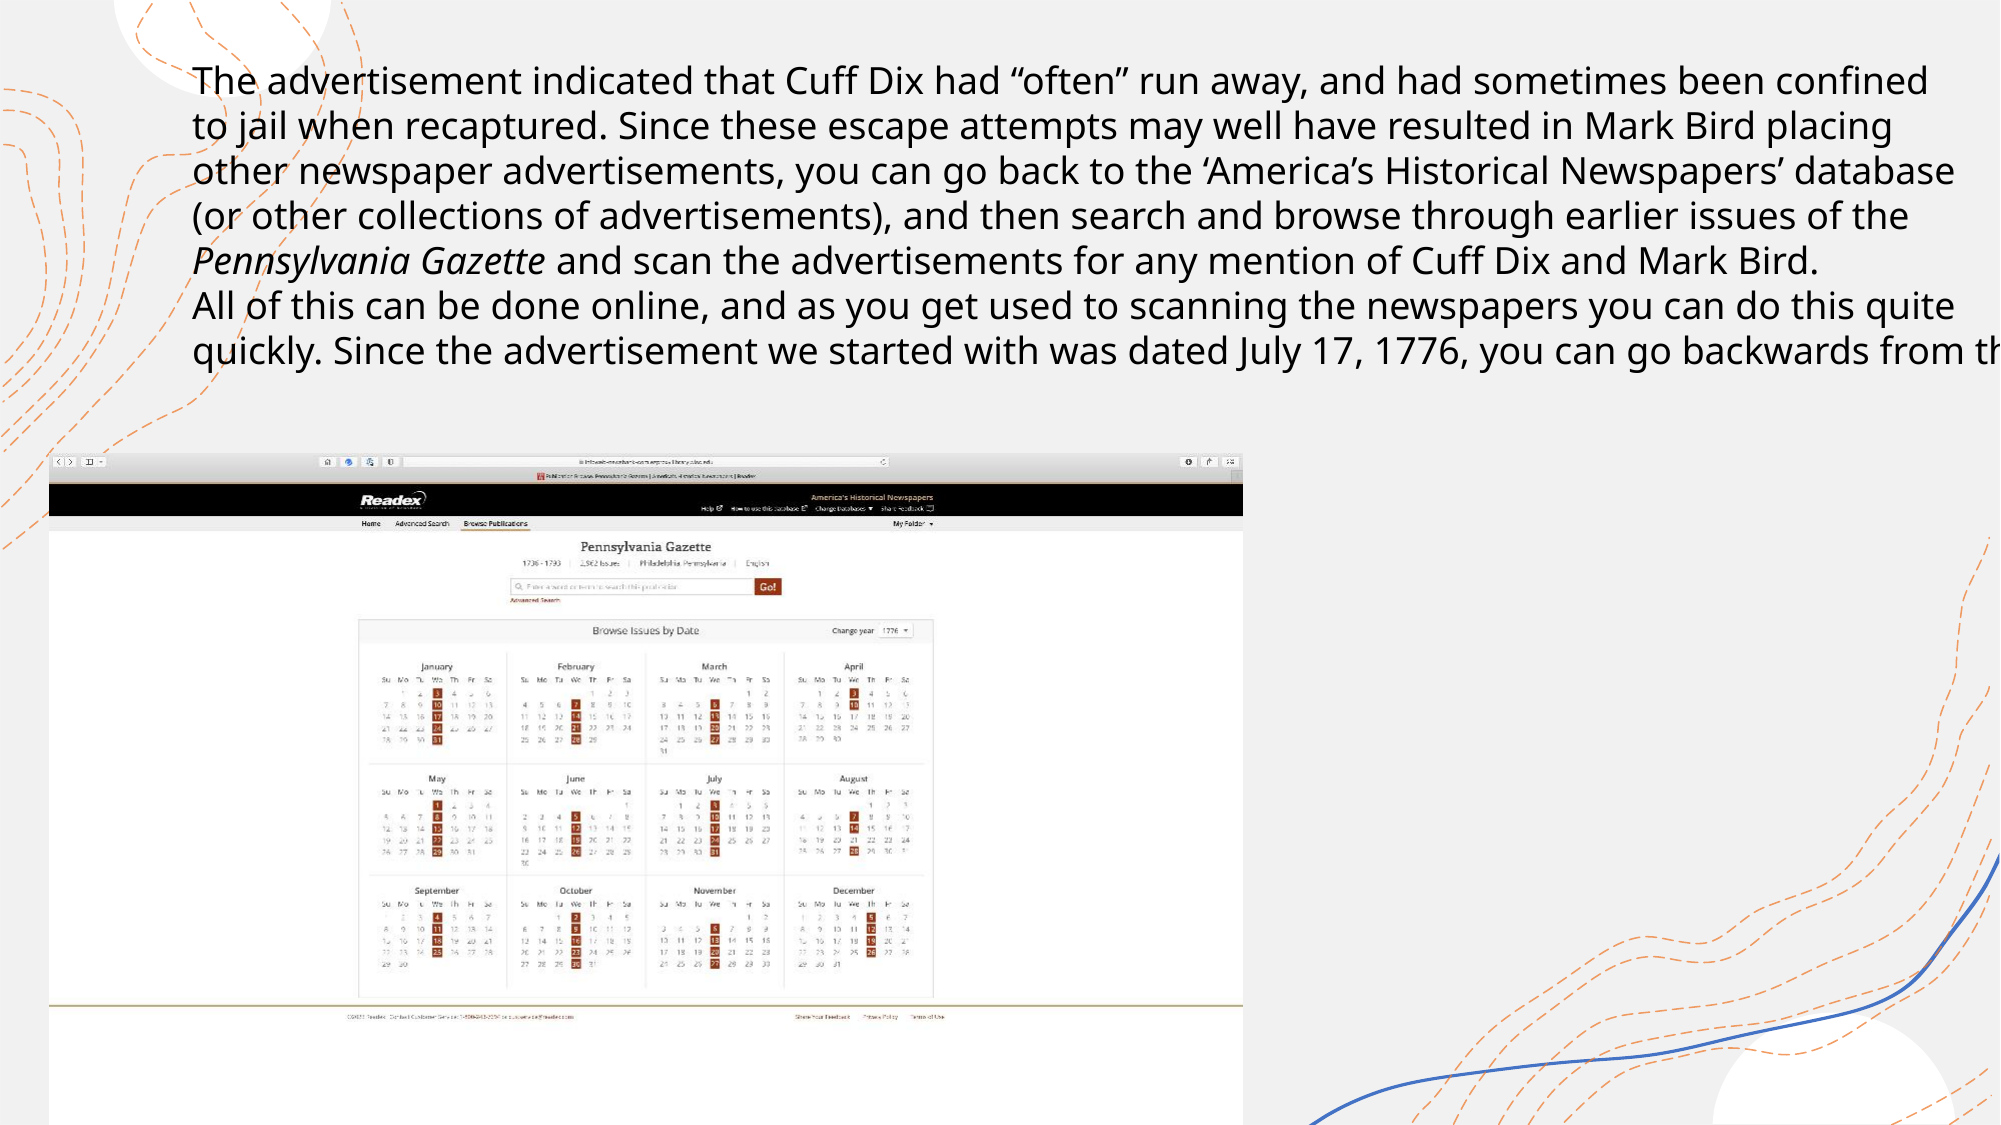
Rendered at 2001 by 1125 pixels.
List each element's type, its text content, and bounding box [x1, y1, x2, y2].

text_box The advertisement indicated that Cuff Dix had “often” run away, and had sometimes been confined to jail when recaptured. Since these escape attempts may well have resulted in Mark Bird placing other newspaper advertisements, you can go back to the ‘America’s Historical Newspapers’ database (or other collections of advertisements), and then search and browse through earlier issues of the Pennsylvania Gazette and scan the advertisements for any mention of Cuff Dix and Mark Bird. All of this can be done online, and as you get used to scanning the newspapers you can do this quite quickly. Since the advertisement we started with was dated July 17, 1776, you can go backwards from there. [177, 49, 2000, 425]
picture [49, 453, 1243, 1125]
